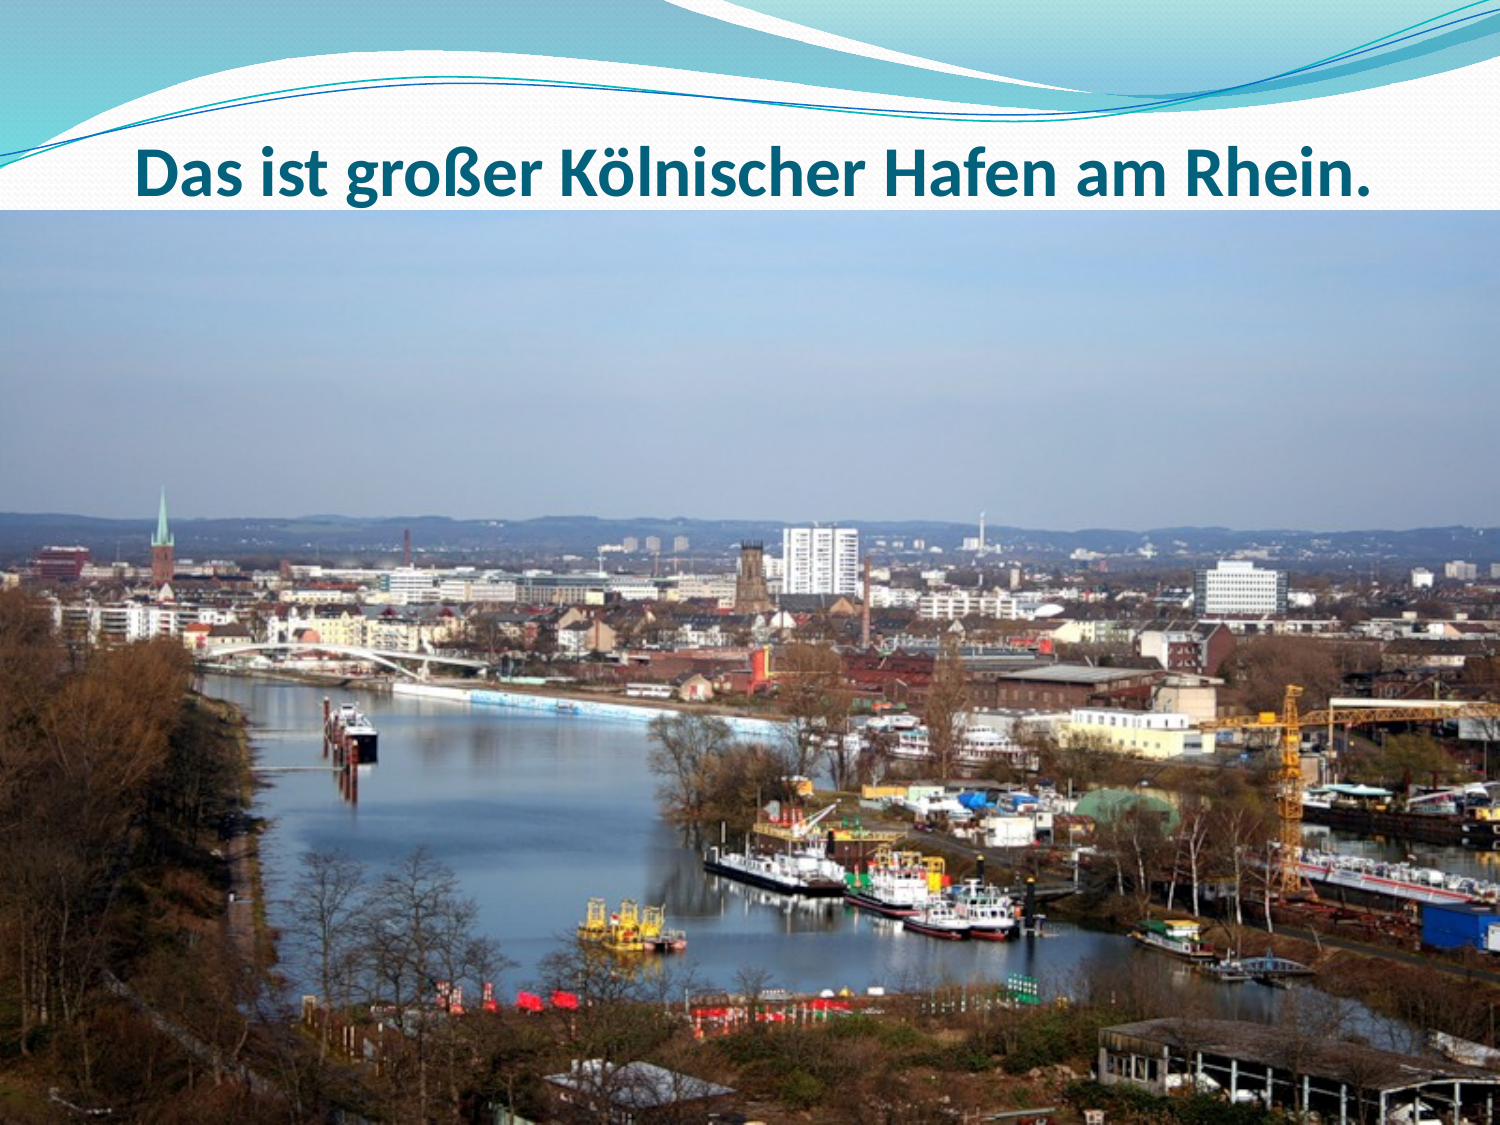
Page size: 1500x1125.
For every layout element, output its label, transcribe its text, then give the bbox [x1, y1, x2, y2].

title Das ist großer Kölnischer Hafen am Rhein. [112, 35, 1388, 210]
picture [0, 210, 1500, 1125]
